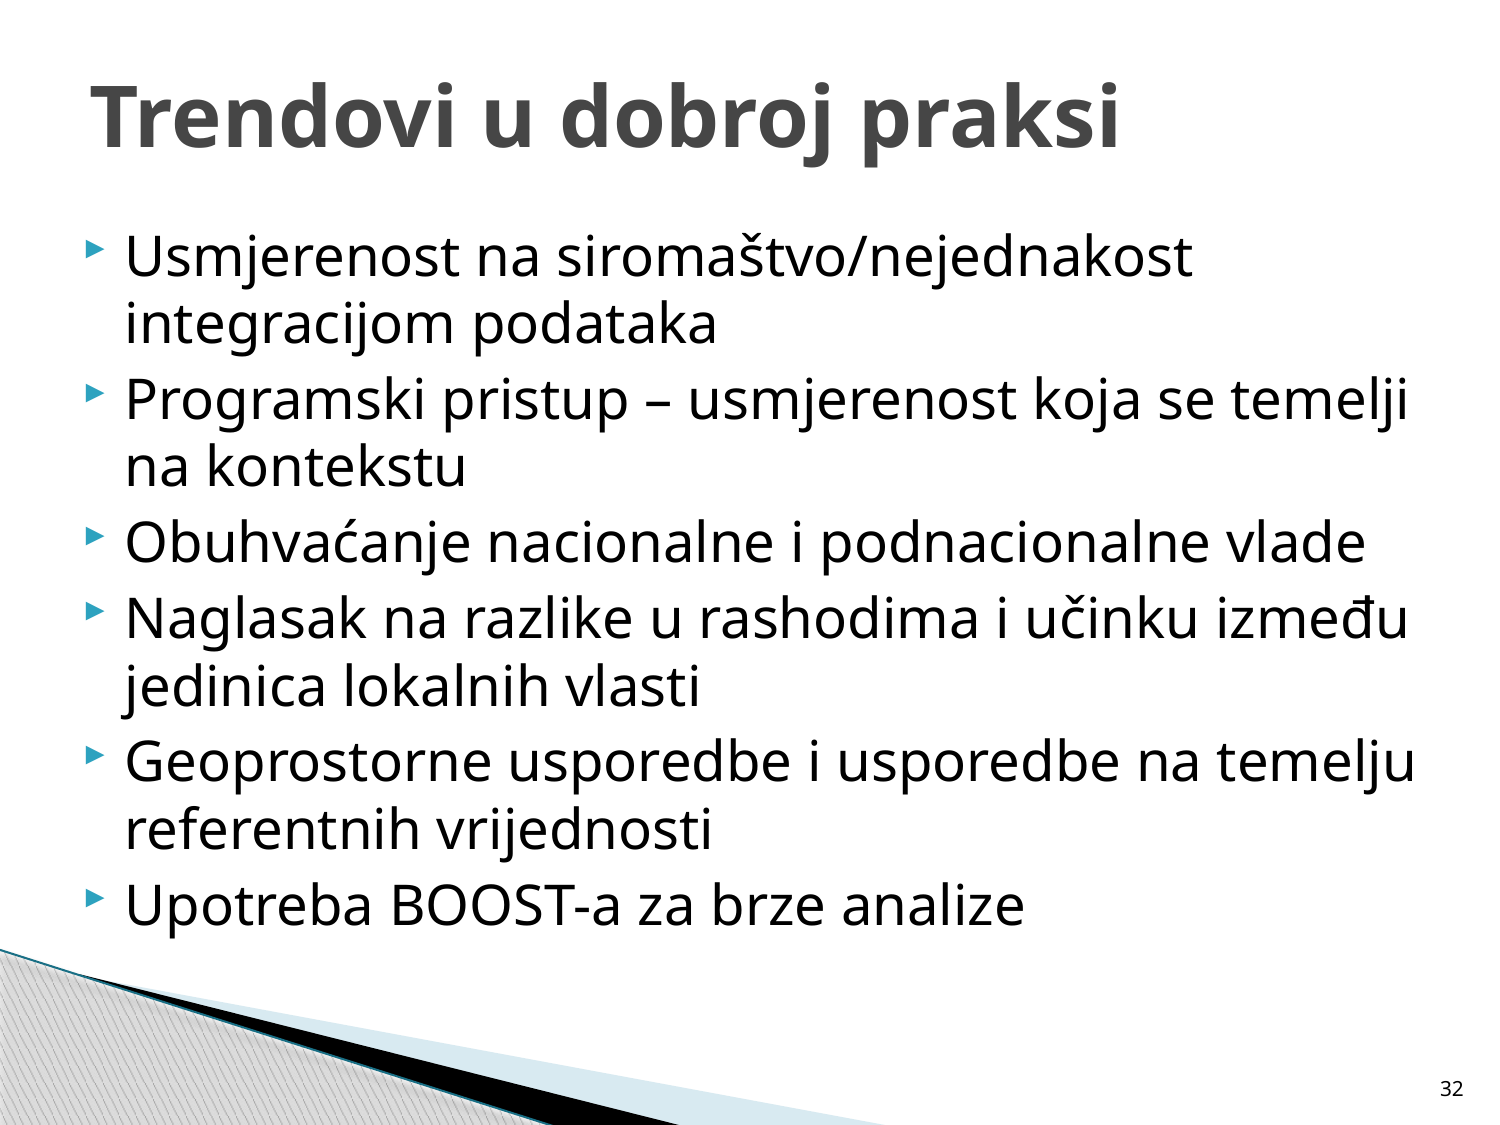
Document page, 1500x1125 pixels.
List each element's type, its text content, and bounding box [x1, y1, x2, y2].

title Trendovi u dobroj praksi [75, 45, 1425, 181]
list Usmjerenost na siromaštvo/nejednakost integracijom podataka Programski pristup – usmjerenost koja se temelji na kontekstu Obuhvaćanje nacionalne i podnacionalne vlade Naglasak na razlike u rashodima i učinku između jedinica lokalnih vlasti Geoprostorne usporedbe i usporedbe na temelju referentnih vrijednosti Upotreba BOOST-a za brze analize [50, 212, 1463, 1038]
slide_number 32 [1418, 1051, 1479, 1112]
